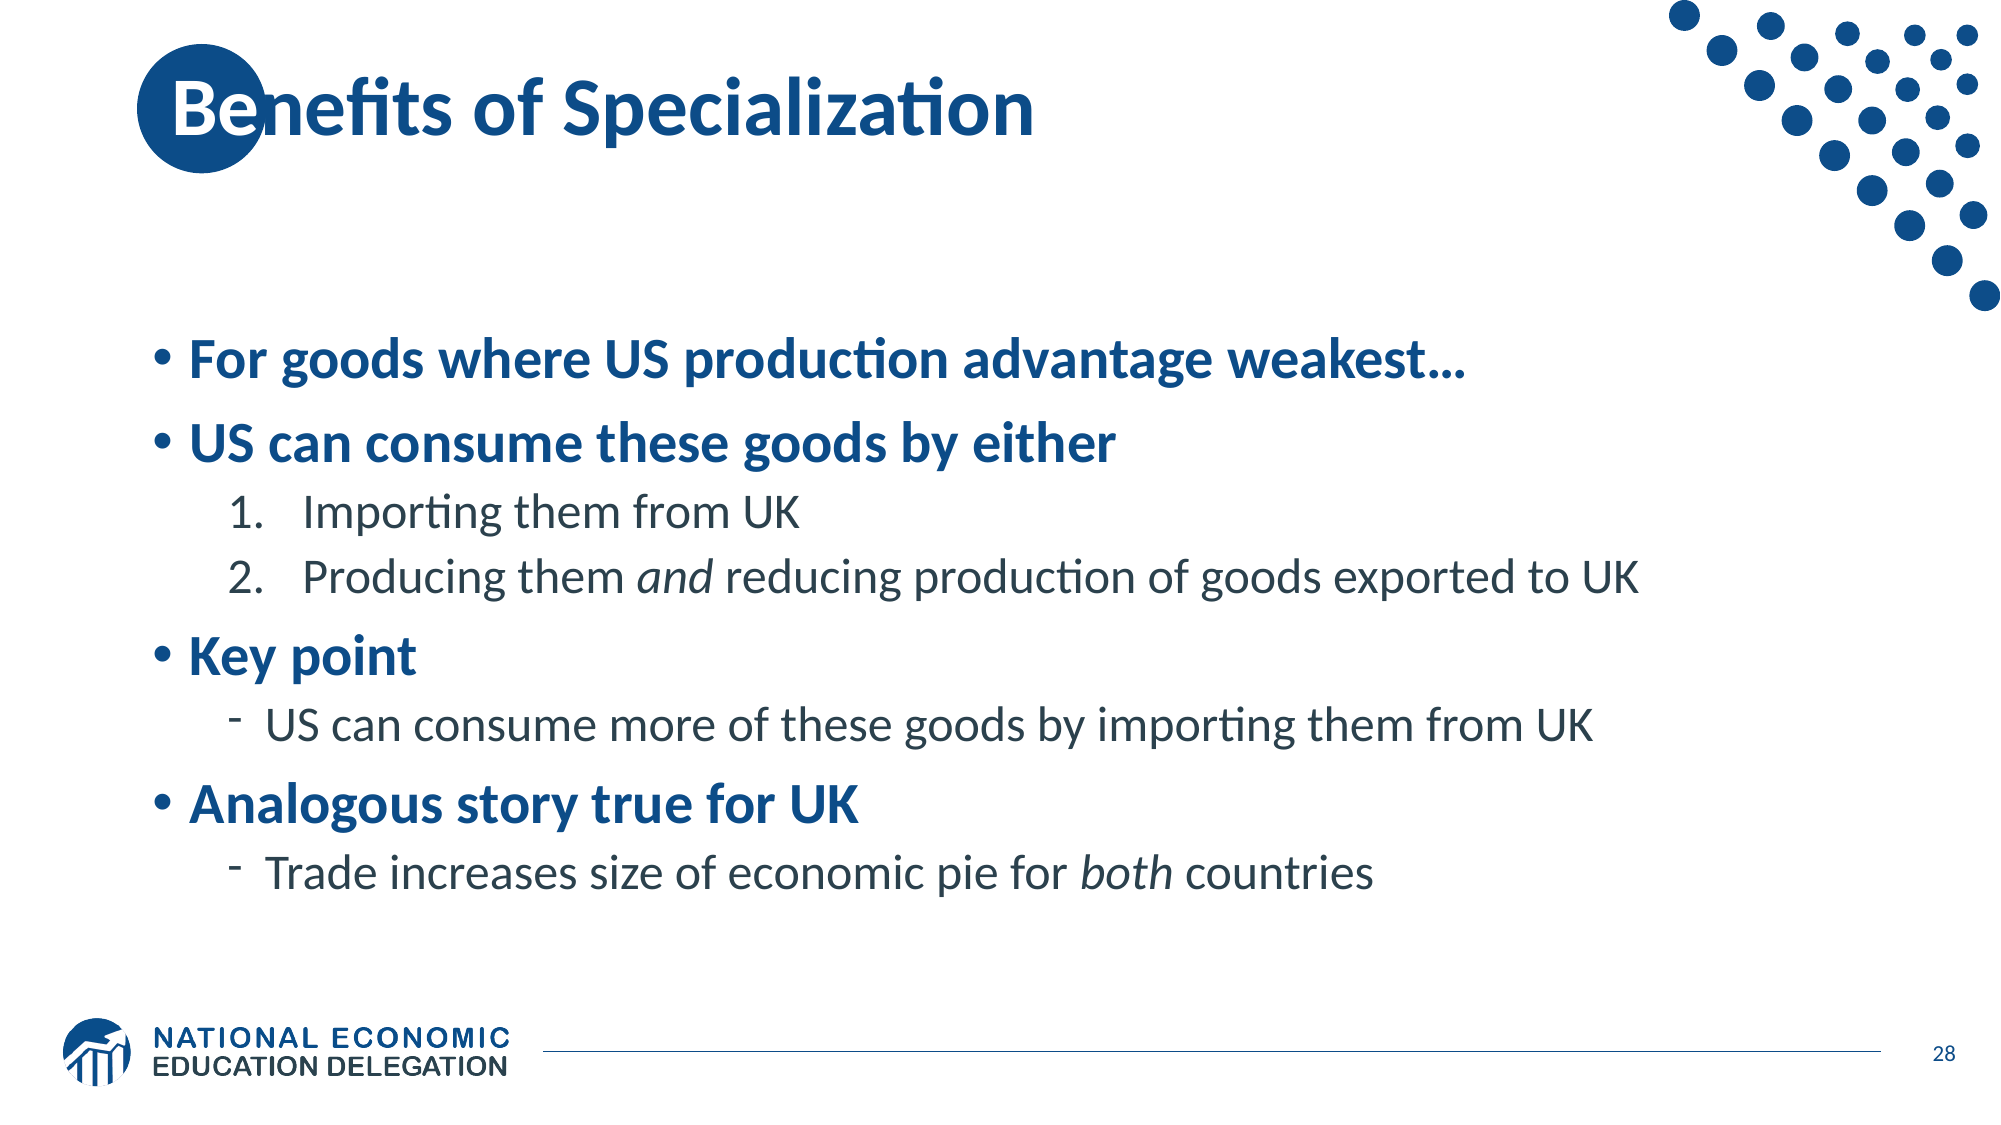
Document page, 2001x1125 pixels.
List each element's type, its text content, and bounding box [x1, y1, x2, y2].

slide_number 28 [1521, 1022, 1972, 1082]
picture [55, 1013, 520, 1091]
list For goods where US production advantage weakest… US can consume these goods by either Importing them from UK Producing them and reducing production of goods exported to UK Key point US can consume more of these goods by importing them from UK Analogous story true for UK Trade increases size of economic pie for both countries [137, 257, 1863, 972]
title Benefits of Specialization [137, 0, 1863, 218]
